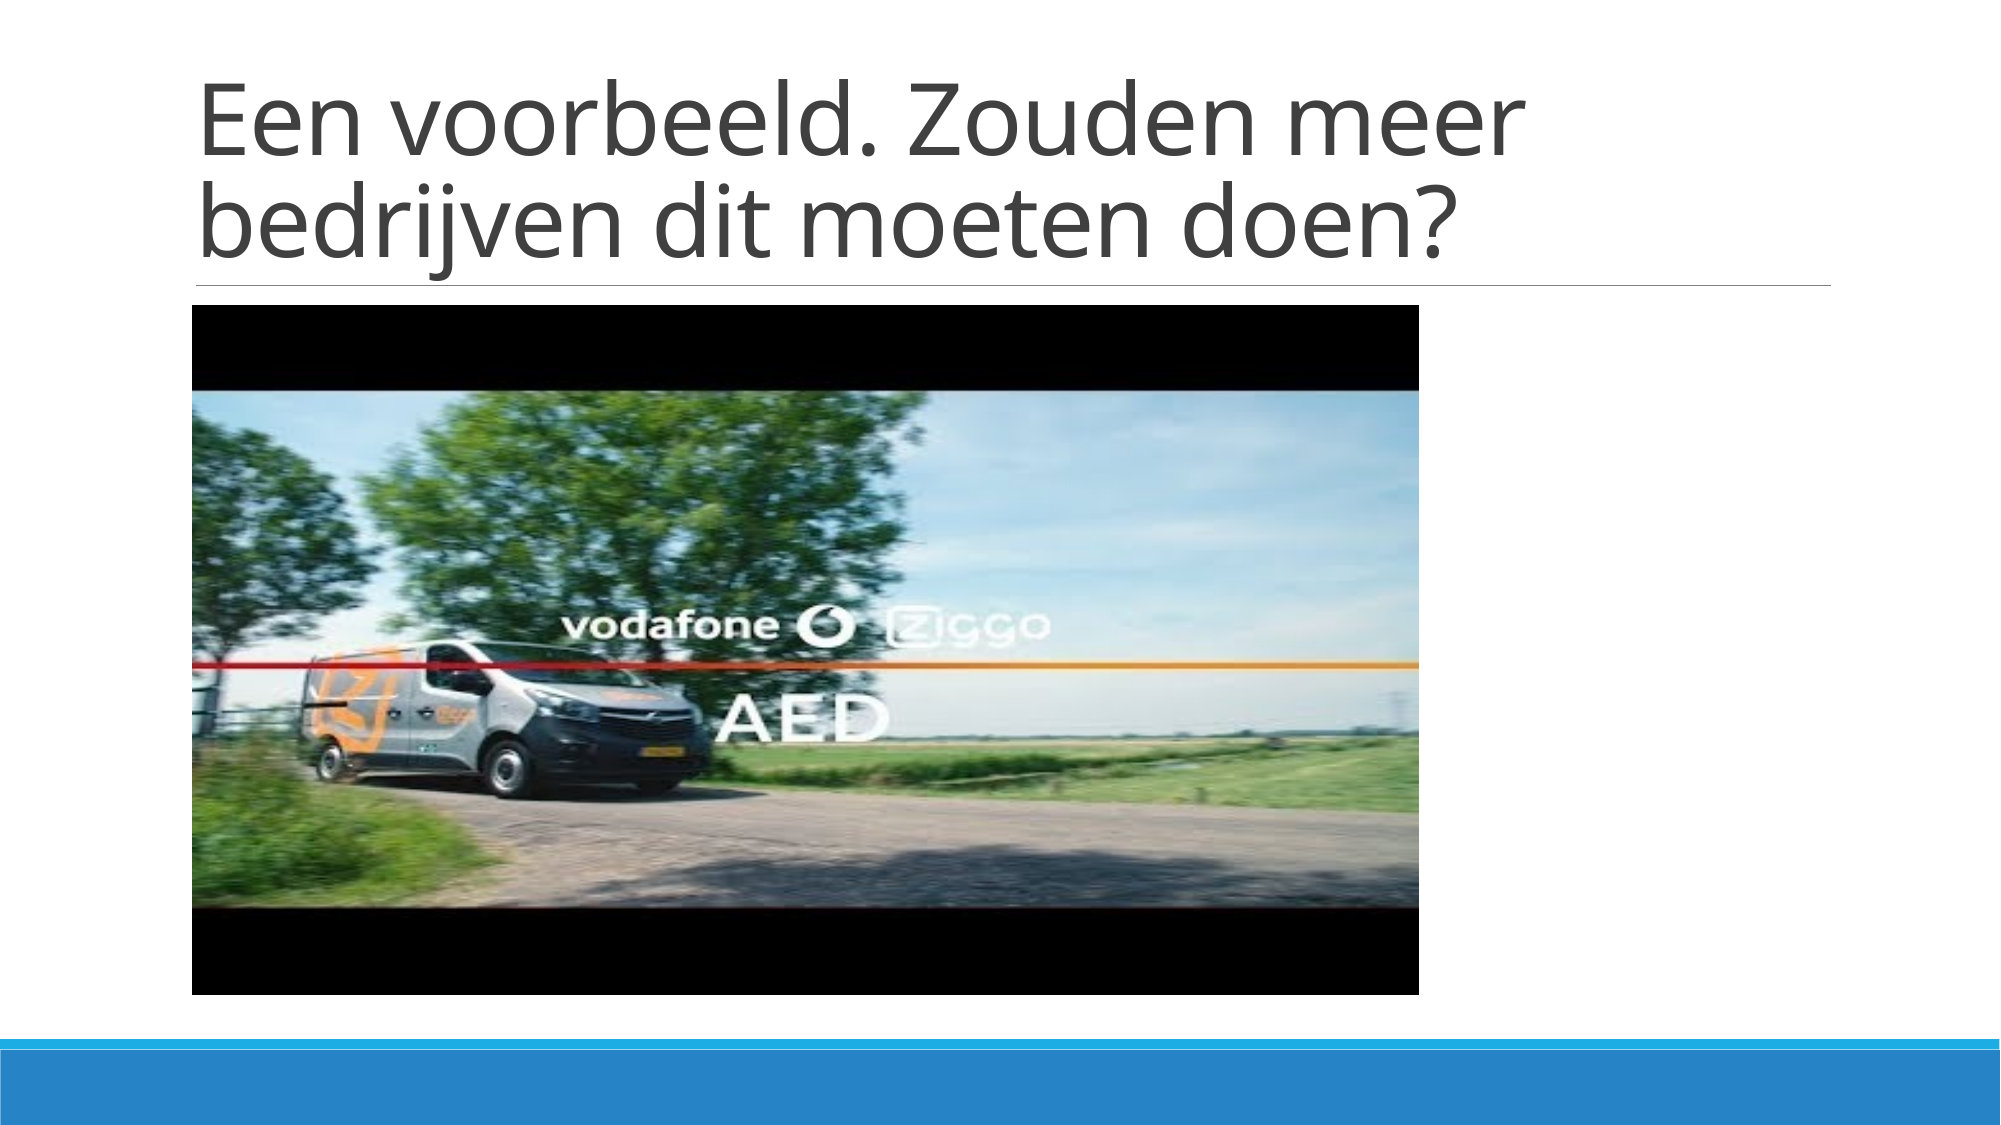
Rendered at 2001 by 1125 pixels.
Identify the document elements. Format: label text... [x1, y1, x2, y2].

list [191, 304, 1421, 996]
title Een voorbeeld. Zouden meer bedrijven dit moeten doen? [180, 47, 1830, 285]
